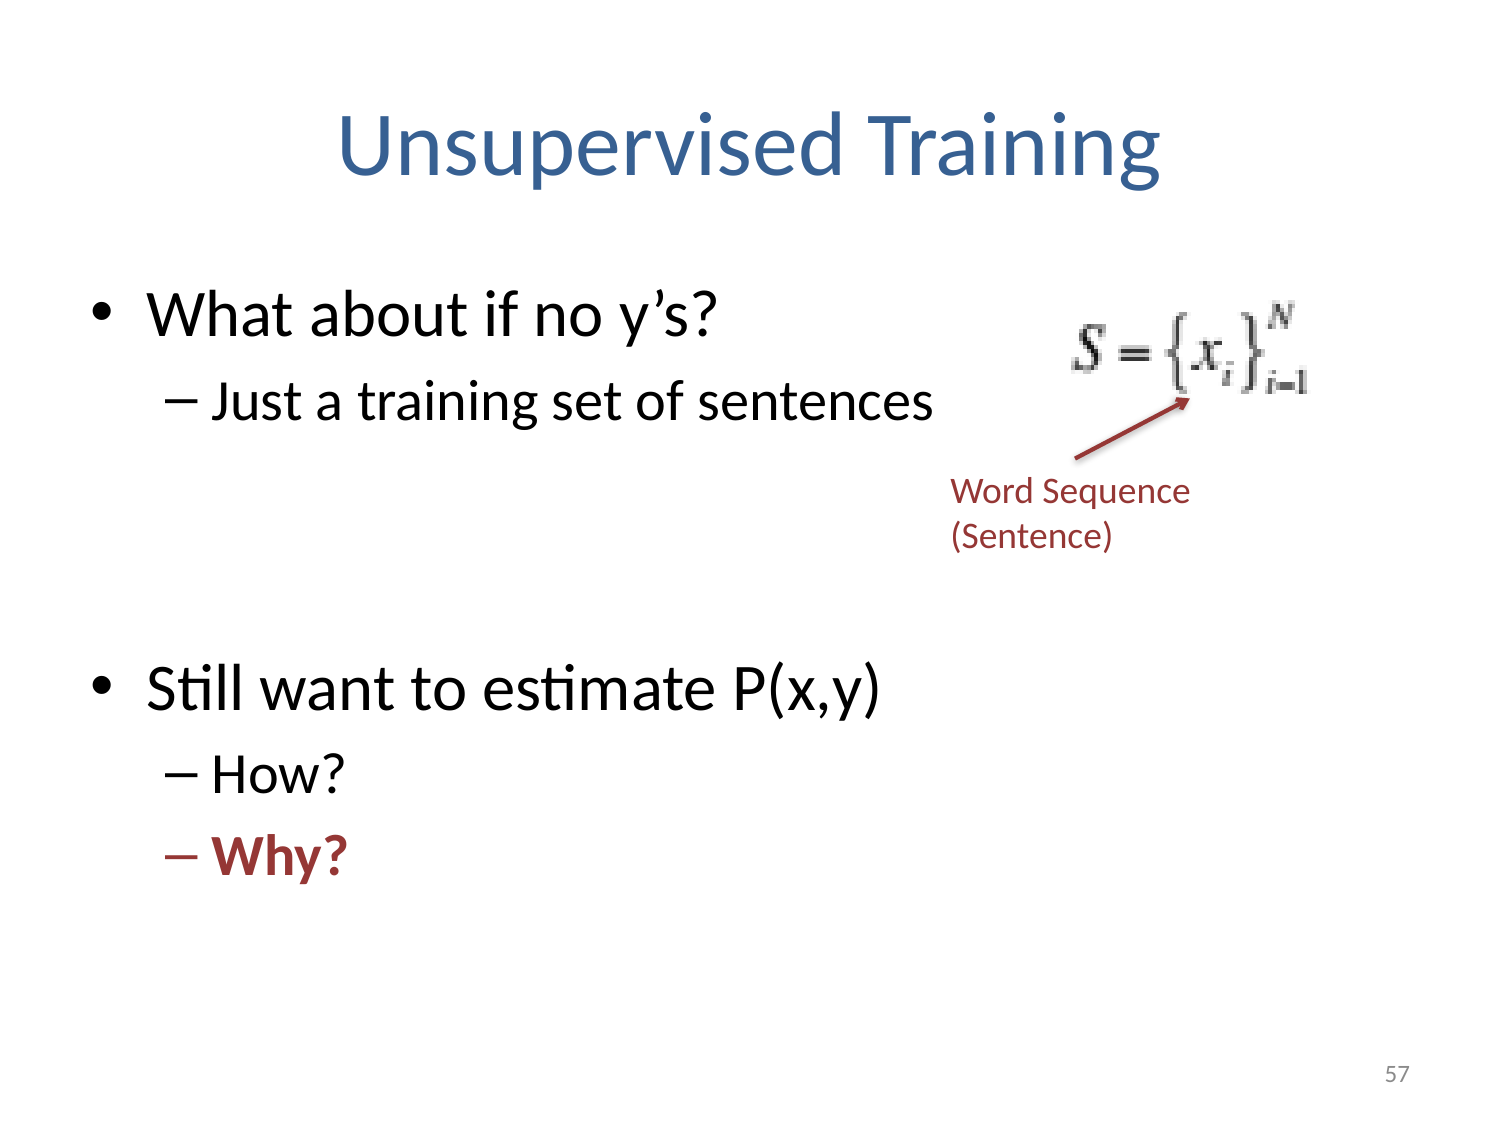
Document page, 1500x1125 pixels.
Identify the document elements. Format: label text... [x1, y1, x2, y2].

text_box Word Sequence (Sentence) [935, 458, 1215, 564]
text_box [1074, 398, 1191, 459]
slide_number 57 [1074, 1042, 1425, 1103]
list What about if no y’s? Just a training set of sentences Still want to estimate P(x,y) How? Why? [75, 262, 1425, 1005]
title Unsupervised Training [75, 45, 1425, 233]
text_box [1064, 287, 1316, 399]
